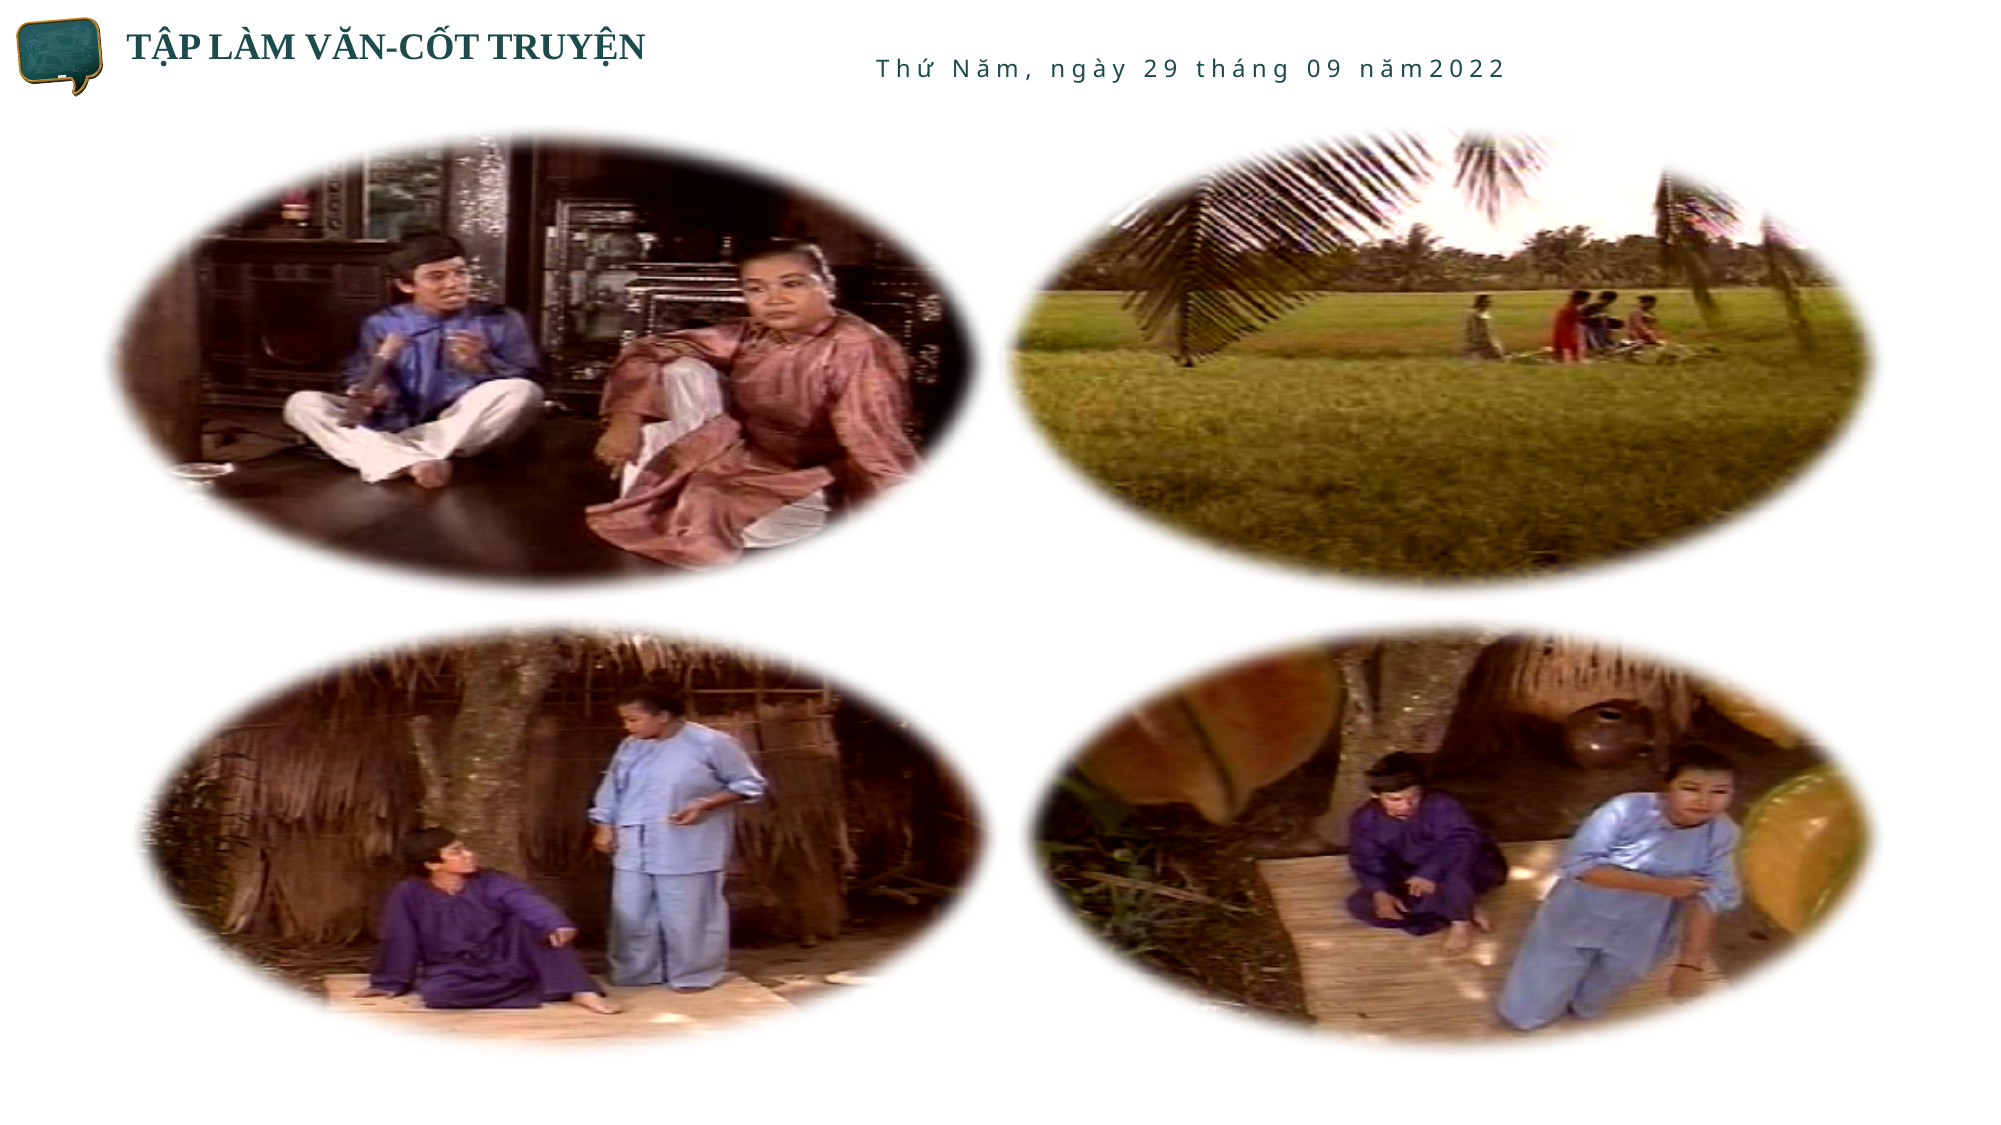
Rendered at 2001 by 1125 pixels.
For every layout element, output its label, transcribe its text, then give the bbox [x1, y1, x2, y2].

text_box TẬP LÀM VĂN-CỐT TRUYỆN [105, 11, 565, 78]
picture [127, 612, 1004, 1061]
text_box Thứ Năm, ngày 29 tháng 09 năm2022 [565, 11, 1815, 90]
picture [15, 17, 103, 97]
picture [1012, 612, 1889, 1061]
picture [97, 122, 1889, 603]
